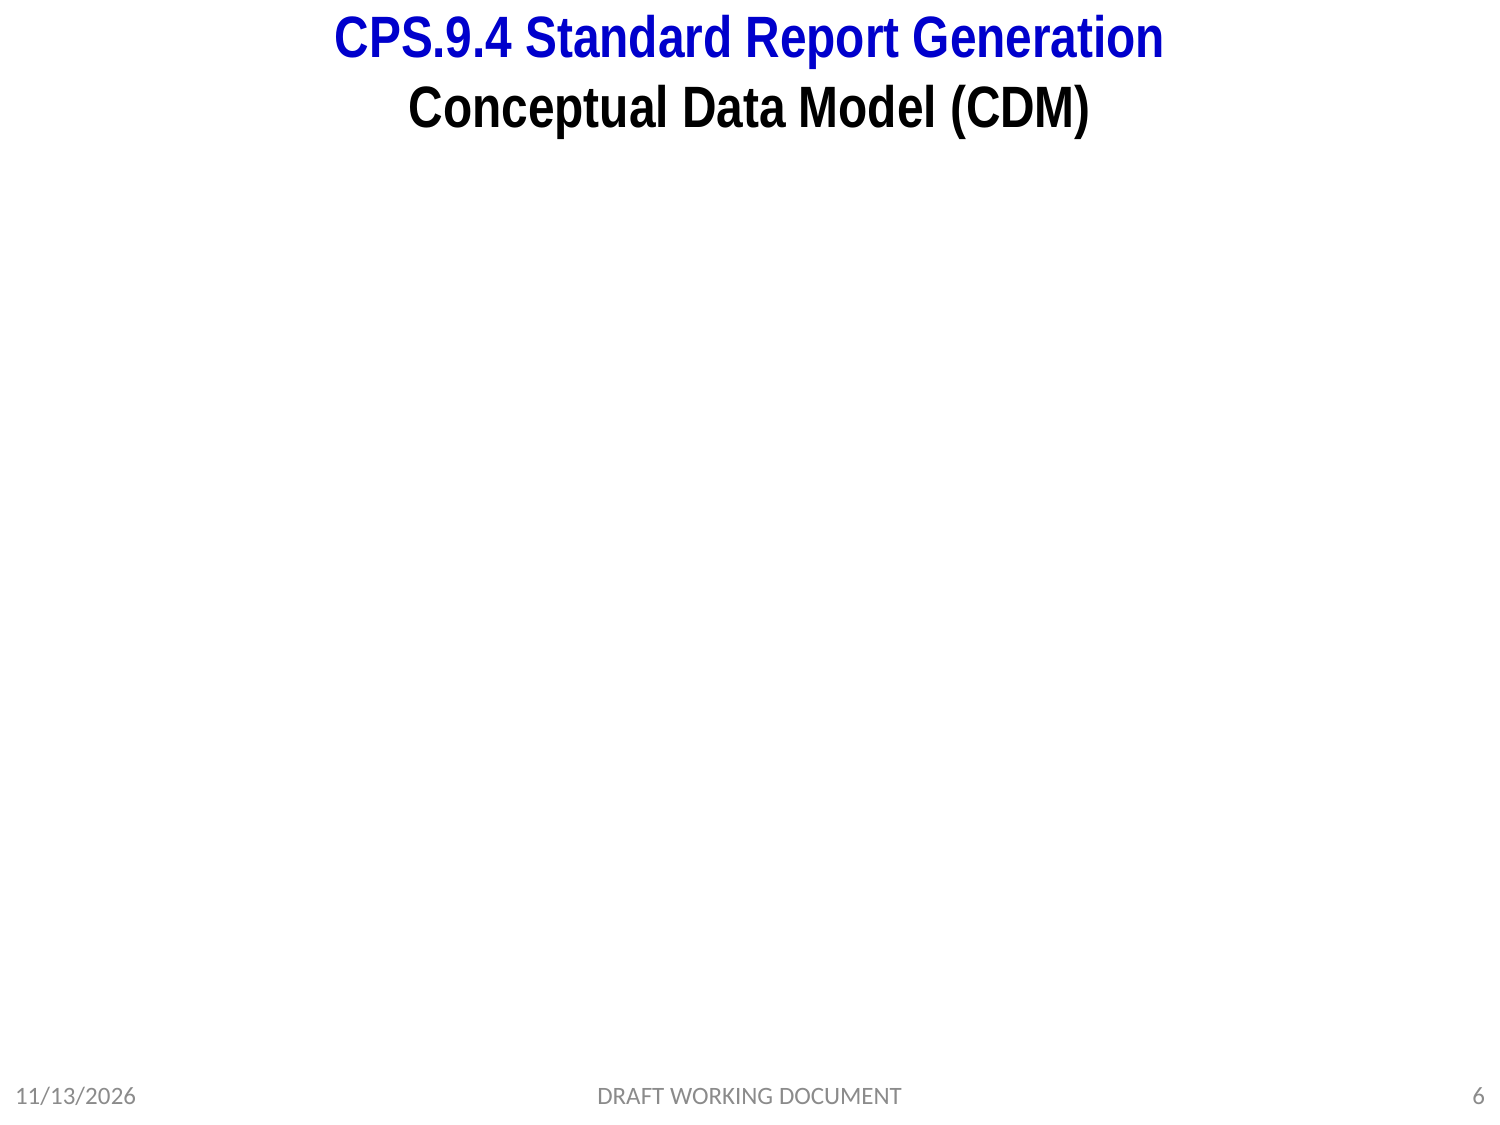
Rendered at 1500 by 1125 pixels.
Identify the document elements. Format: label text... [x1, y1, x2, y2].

footer DRAFT WORKING DOCUMENT [512, 1065, 988, 1125]
title CPS.9.4 Standard Report Generation Conceptual Data Model (CDM) [0, 0, 1500, 138]
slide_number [0, 1065, 350, 1125]
slide_number 6 [1149, 1065, 1500, 1125]
